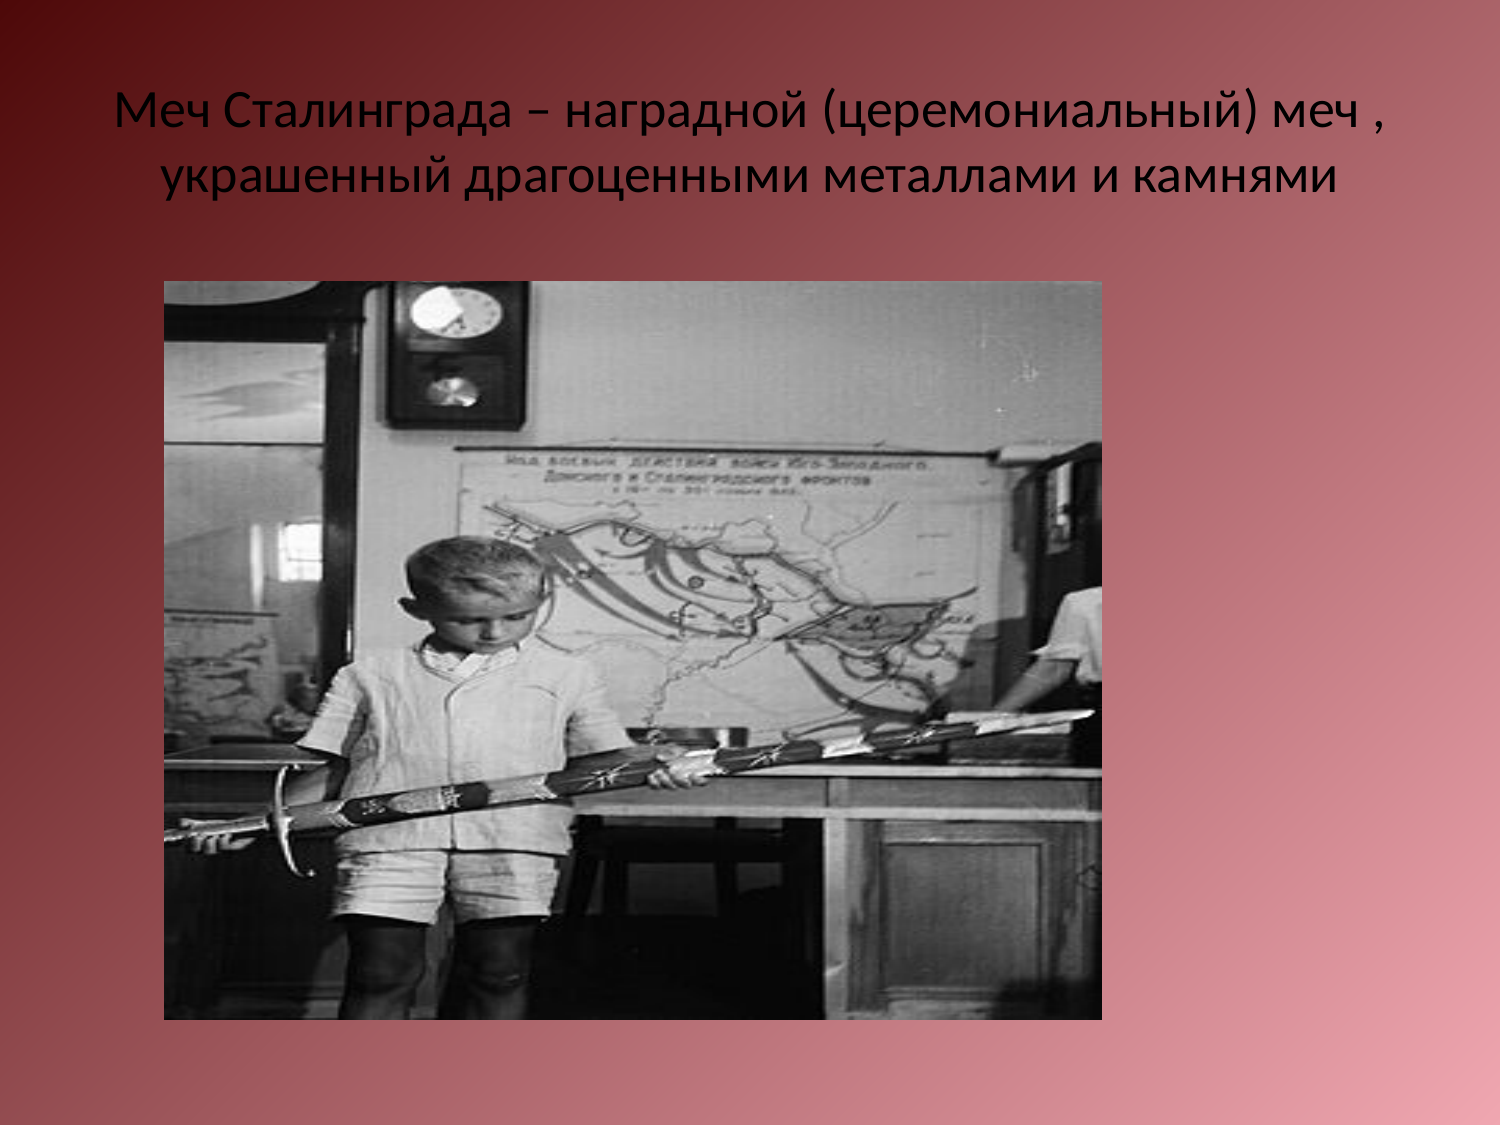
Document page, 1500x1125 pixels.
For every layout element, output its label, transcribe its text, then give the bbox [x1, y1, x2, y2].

picture [163, 280, 1102, 1020]
title Меч Сталинграда – наградной (церемониальный) меч , украшенный драгоценными металлами и камнями [75, 45, 1425, 233]
